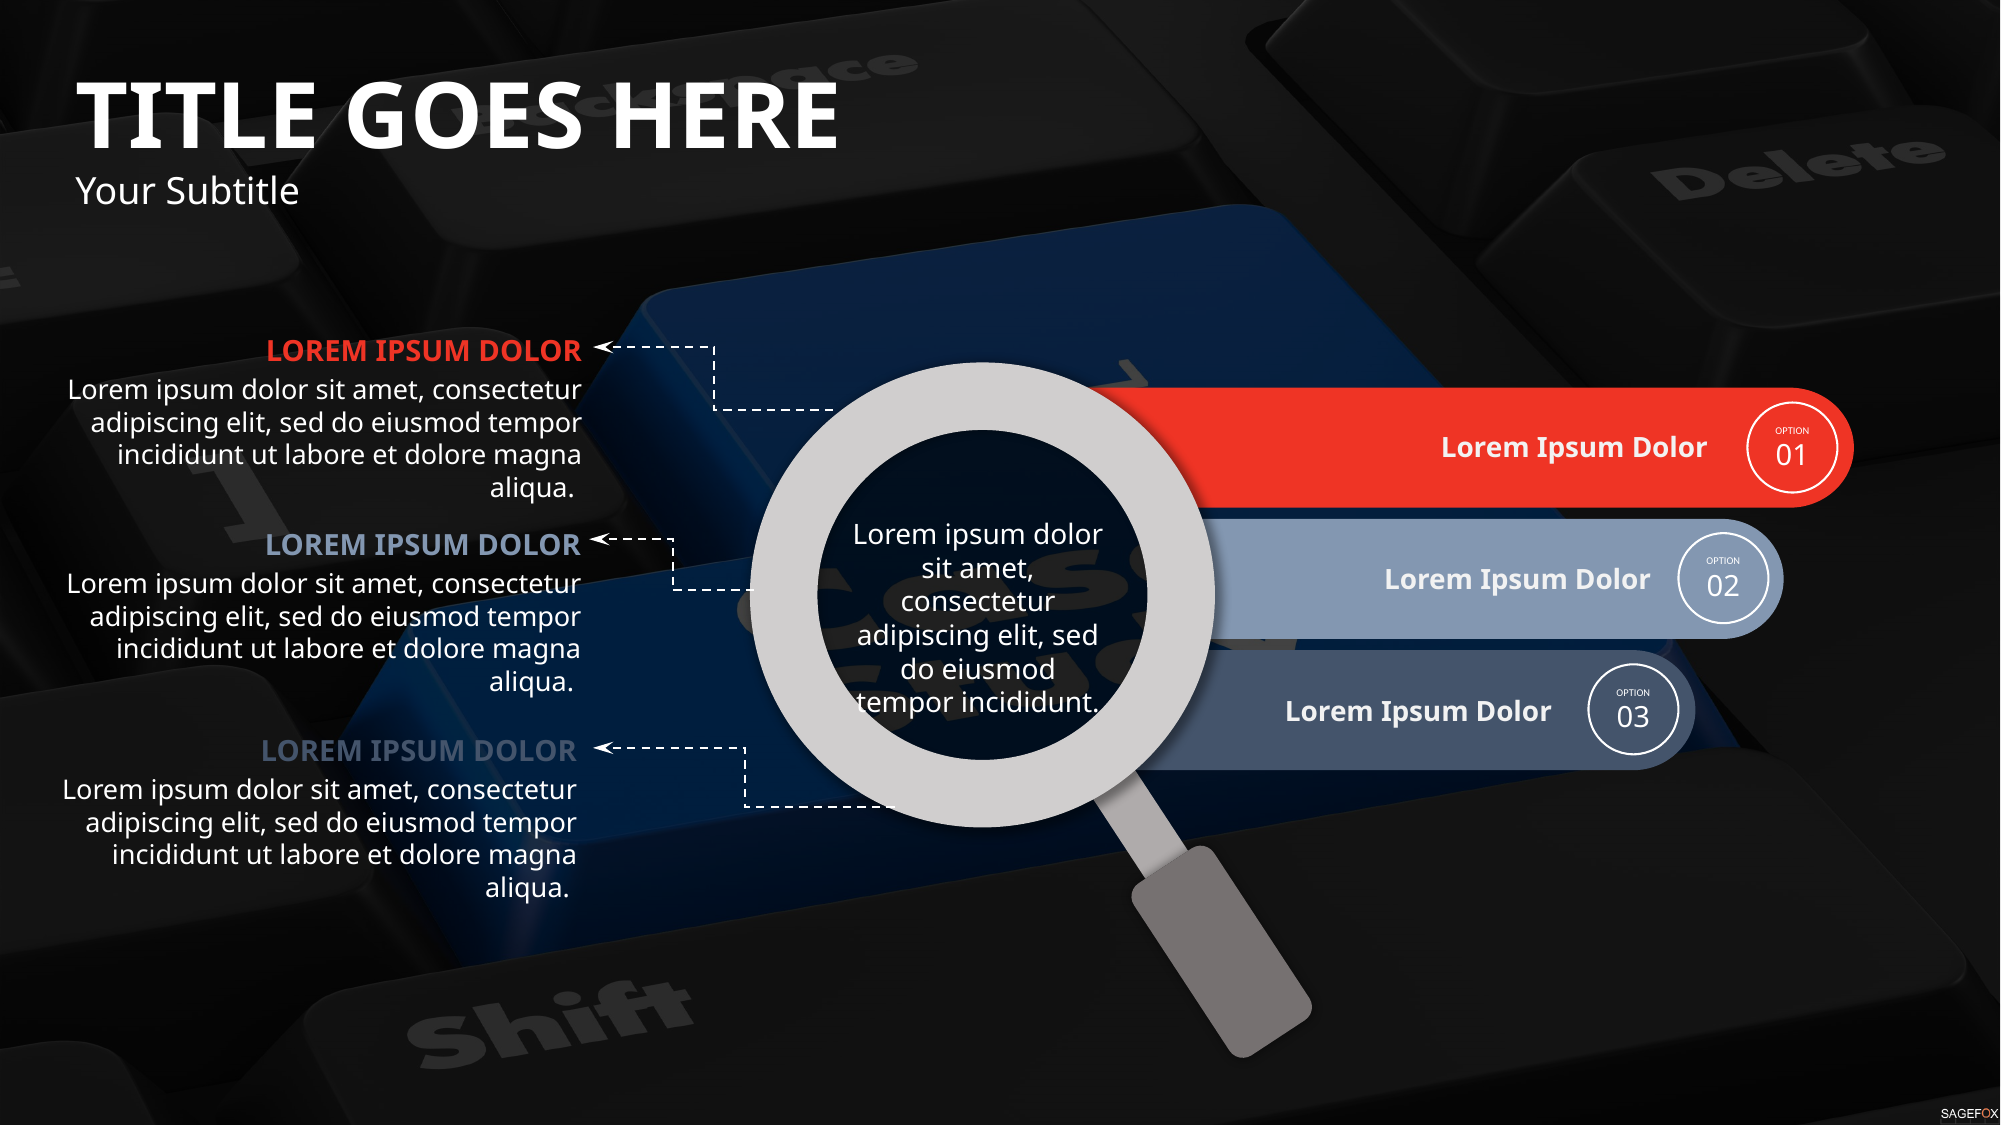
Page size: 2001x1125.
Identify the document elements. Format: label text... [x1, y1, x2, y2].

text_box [592, 747, 898, 808]
text_box LOREM IPSUM DOLOR Lorem ipsum dolor sit amet, consectetur adipiscing elit, sed do eiusmod tempor incididunt ut labore et dolore magna aliqua. [29, 518, 596, 704]
text_box LOREM IPSUM DOLOR Lorem ipsum dolor sit amet, consectetur adipiscing elit, sed do eiusmod tempor incididunt ut labore et dolore magna aliqua. [30, 324, 597, 510]
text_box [1270, 649, 1696, 771]
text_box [749, 362, 1270, 1055]
picture [0, 0, 2001, 1125]
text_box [1270, 518, 1784, 639]
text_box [1270, 387, 1854, 508]
text_box LOREM IPSUM DOLOR Lorem ipsum dolor sit amet, consectetur adipiscing elit, sed do eiusmod tempor incididunt ut labore et dolore magna aliqua. [24, 724, 592, 910]
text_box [589, 539, 757, 591]
text_box TITLE GOES HERE Your Subtitle [60, 49, 1036, 220]
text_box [592, 347, 836, 410]
